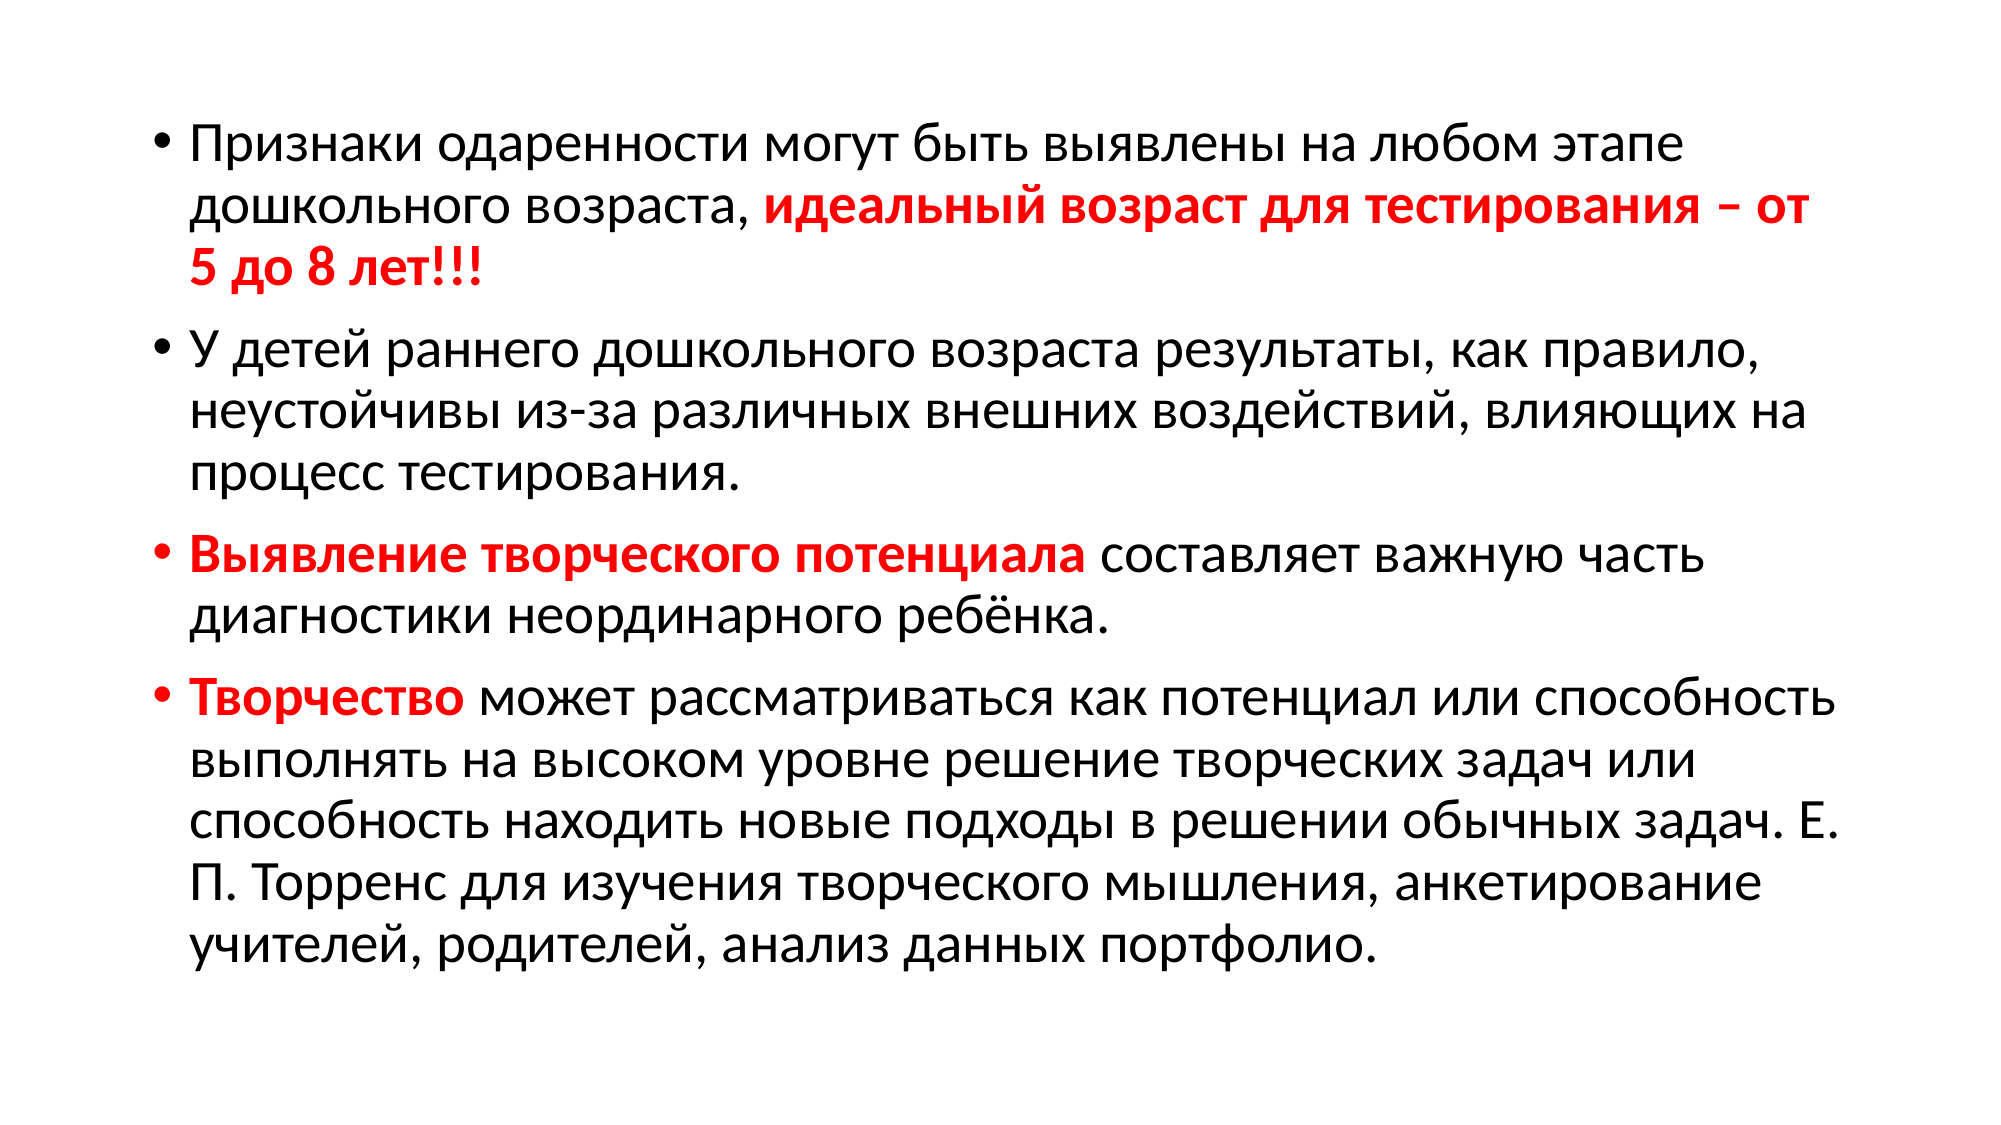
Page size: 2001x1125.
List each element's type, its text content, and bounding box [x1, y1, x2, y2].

list Признаки одаренности могут быть выявлены на любом этапе дошкольного возраста, идеальный возраст для тестирования – от 5 до 8 лет!!! У детей раннего дошкольного возраста результаты, как правило, неустойчивы из-за различных внешних воздействий, влияющих на процесс тестирования. Выявление творческого потенциала составляет важную часть диагностики неординарного ребёнка. Творчество может рассматриваться как потенциал или способность выполнять на высоком уровне решение творческих задач или способность находить новые подходы в решении обычных задач. Е. П. Торренс для изучения творческого мышления, анкетирование учителей, родителей, анализ данных портфолио. [137, 105, 1863, 1014]
